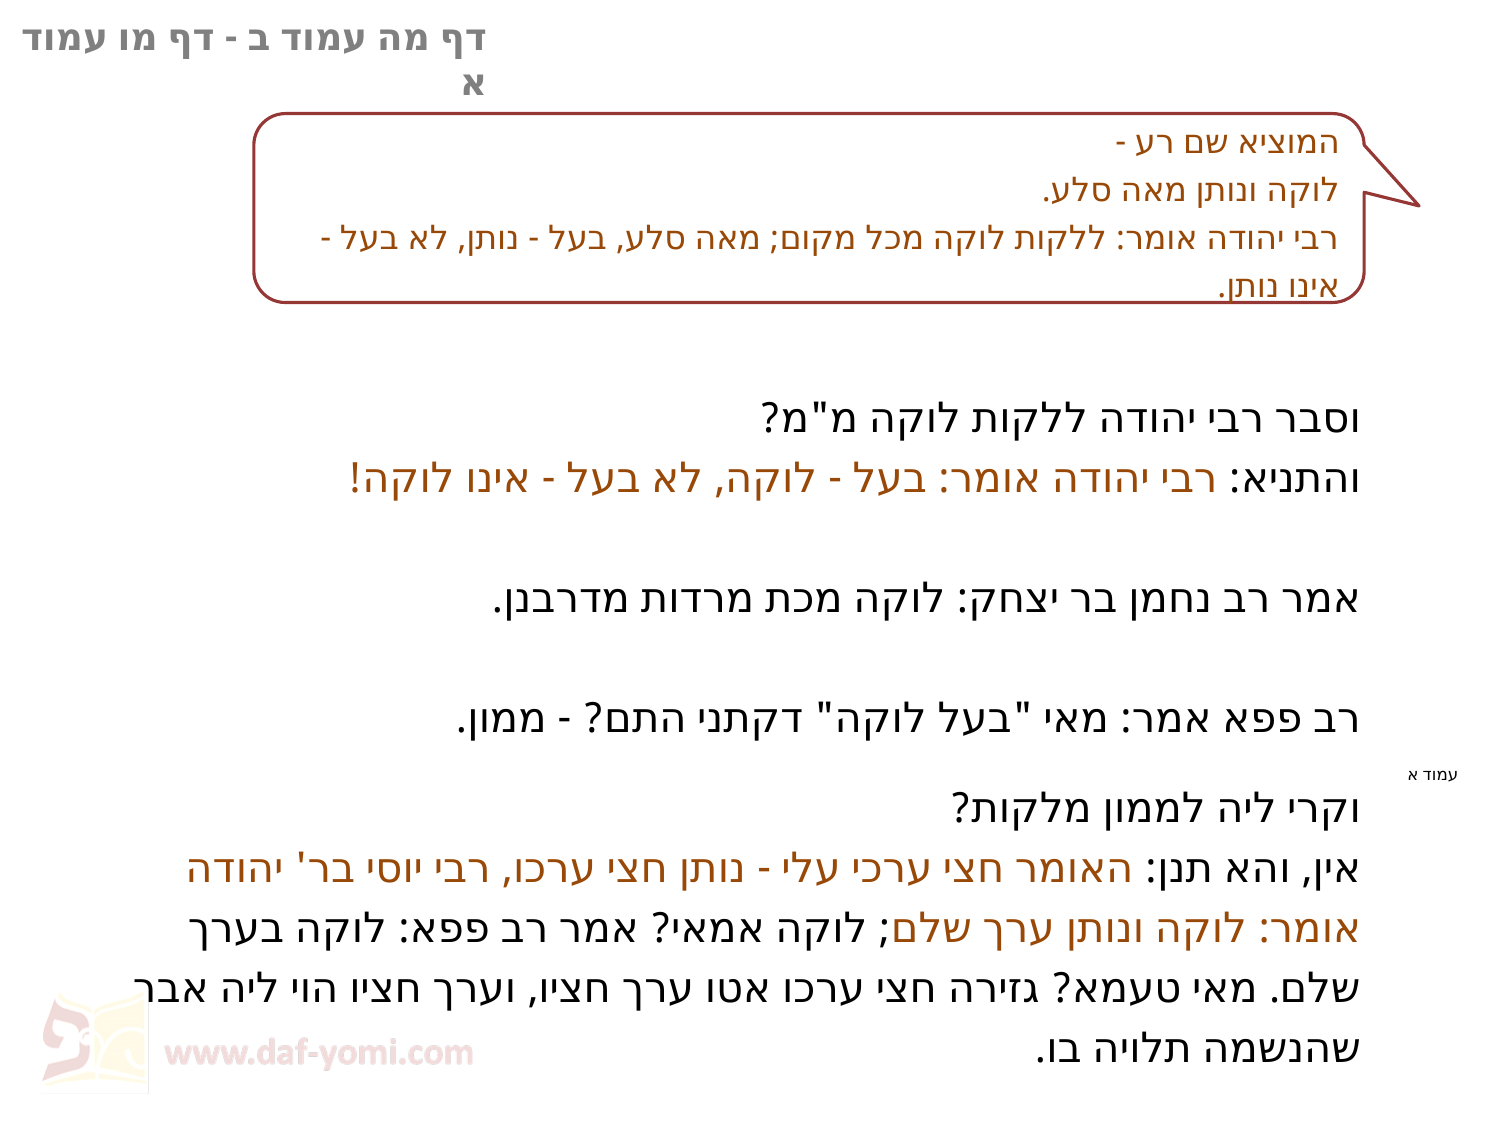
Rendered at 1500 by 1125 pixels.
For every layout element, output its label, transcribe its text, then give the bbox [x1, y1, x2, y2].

text_box דף מה עמוד ב - דף מו עמוד א [5, 5, 502, 111]
text_box המוציא שם רע - לוקה ונותן מאה סלע. רבי יהודה אומר: ללקות לוקה מכל מקום; מאה סלע, בעל - נותן, לא בעל - אינו נותן. [251, 111, 1421, 305]
text_box עמוד א [1378, 756, 1474, 792]
text_box וסבר רבי יהודה ללקות לוקה מ"מ? והתניא: רבי יהודה אומר: בעל - לוקה, לא בעל - אינו לוקה! אמר רב נחמן בר יצחק: לוקה מכת מרדות מדרבנן. רב פפא אמר: מאי "בעל לוקה" דקתני התם? - ממון. וקרי ליה לממון מלקות? אין, והא תנן: האומר חצי ערכי עלי - נותן חצי ערכו, רבי יוסי בר' יהודה אומר: לוקה ונותן ערך שלם; לוקה אמאי? אמר רב פפא: לוקה בערך שלם. מאי טעמא? גזירה חצי ערכו אטו ערך חציו, וערך חציו הוי ליה אבר שהנשמה תלויה בו. [88, 373, 1376, 1079]
picture [40, 987, 553, 1098]
